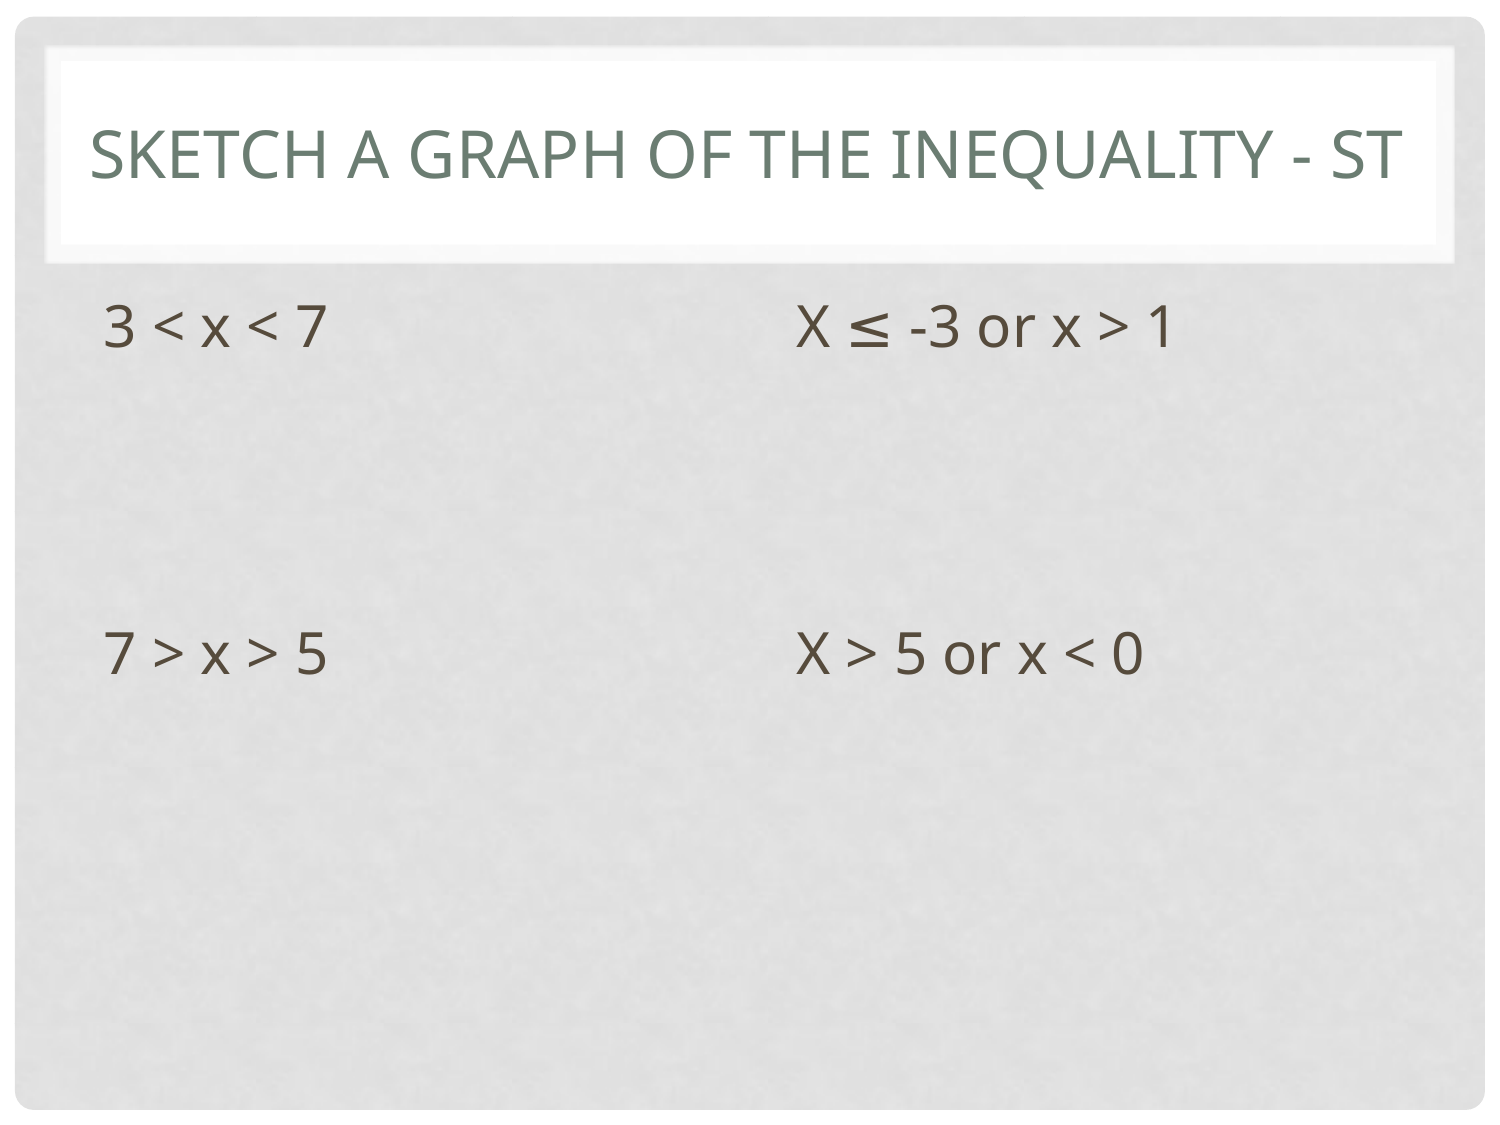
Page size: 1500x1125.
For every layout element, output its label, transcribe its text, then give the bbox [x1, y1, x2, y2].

list 3 < x < 7 7 > x > 5 [69, 281, 733, 1005]
list X ≤ -3 or x > 1 X > 5 or x < 0 [762, 281, 1425, 1005]
title Sketch a graph of the inequality - st [69, 66, 1425, 238]
